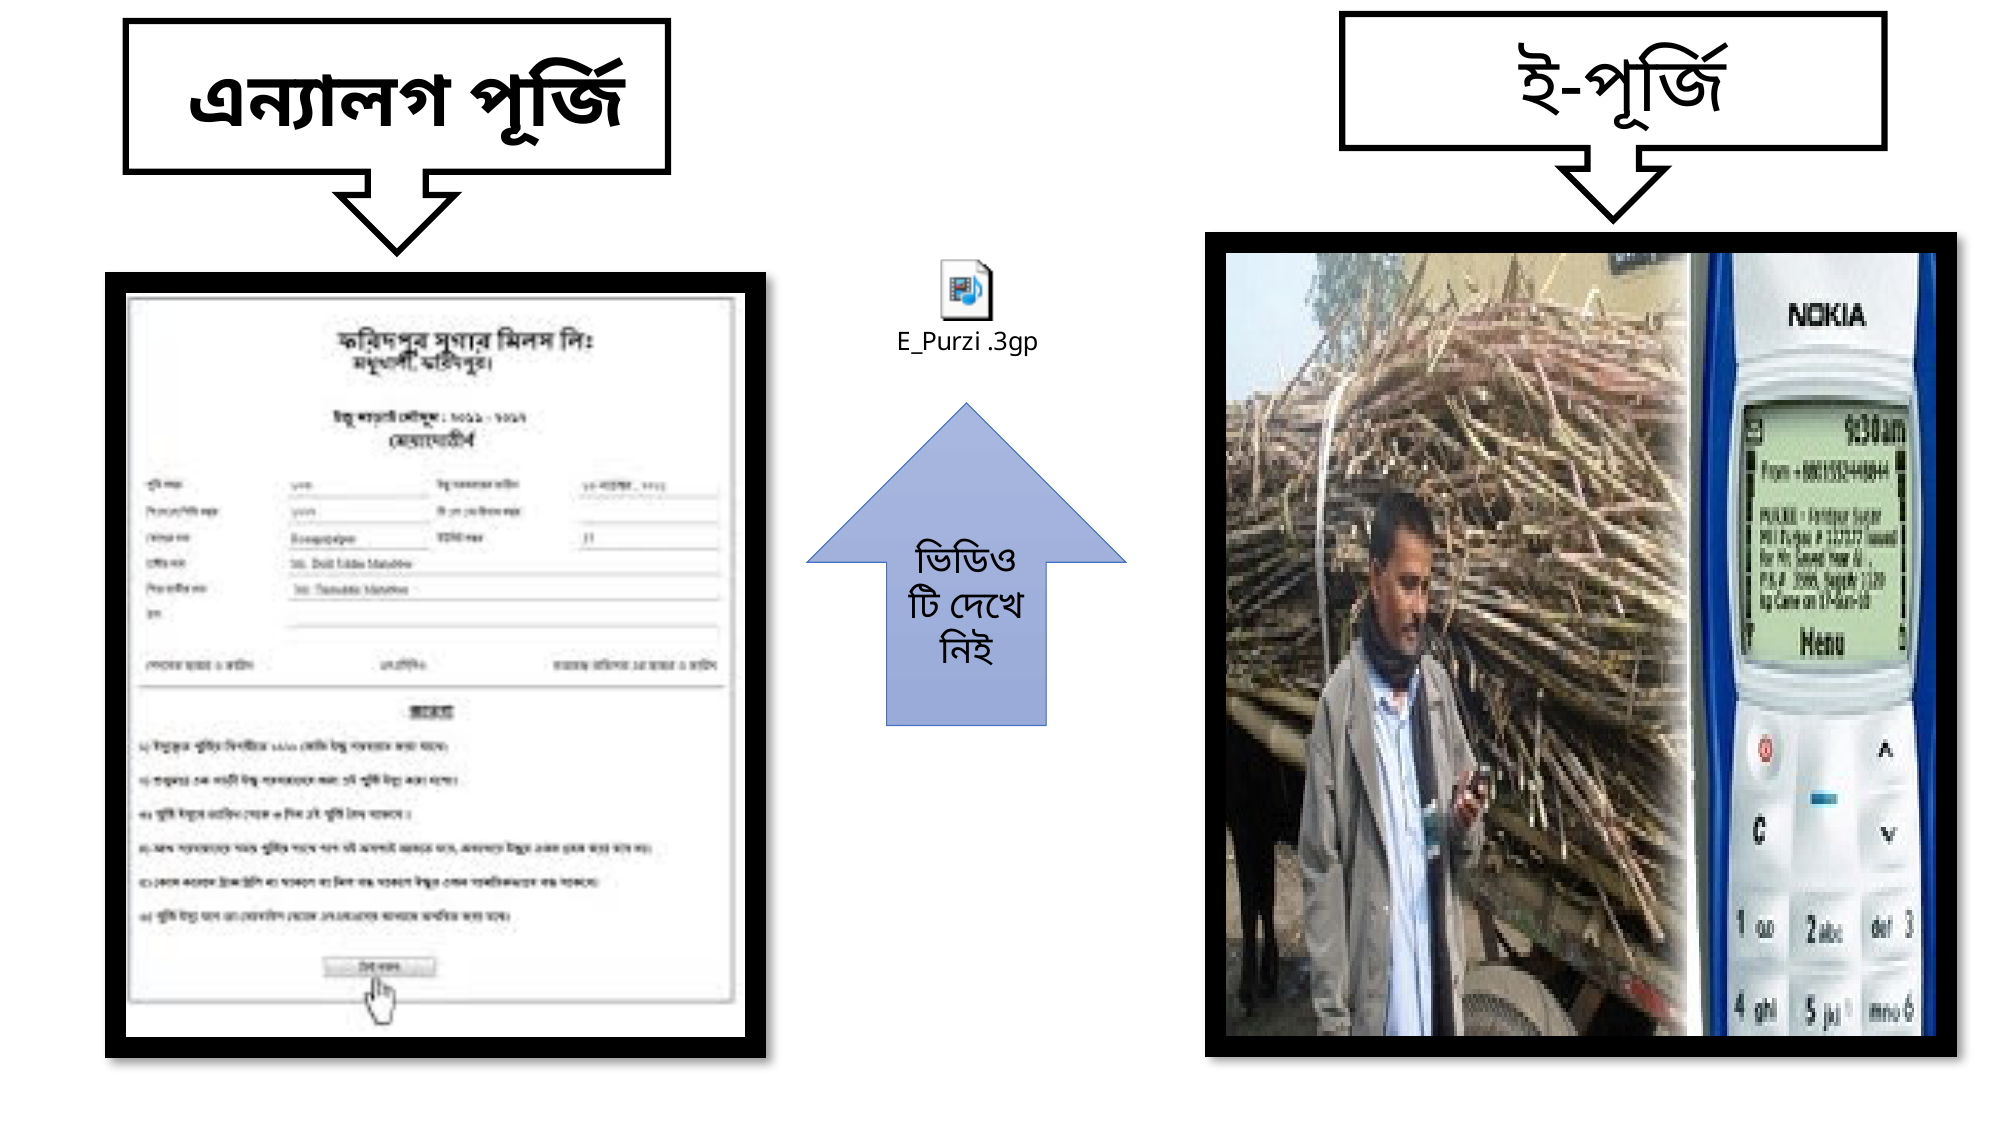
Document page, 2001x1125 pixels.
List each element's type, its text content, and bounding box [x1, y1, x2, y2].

text_box ই-পূর্জি [1341, 12, 1886, 222]
picture [1225, 252, 1936, 1036]
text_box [882, 252, 1050, 366]
picture [125, 292, 746, 1038]
text_box এন্যালগ পূর্জি [124, 20, 670, 255]
text_box ভিডিওটি দেখে নিই [805, 402, 1128, 727]
